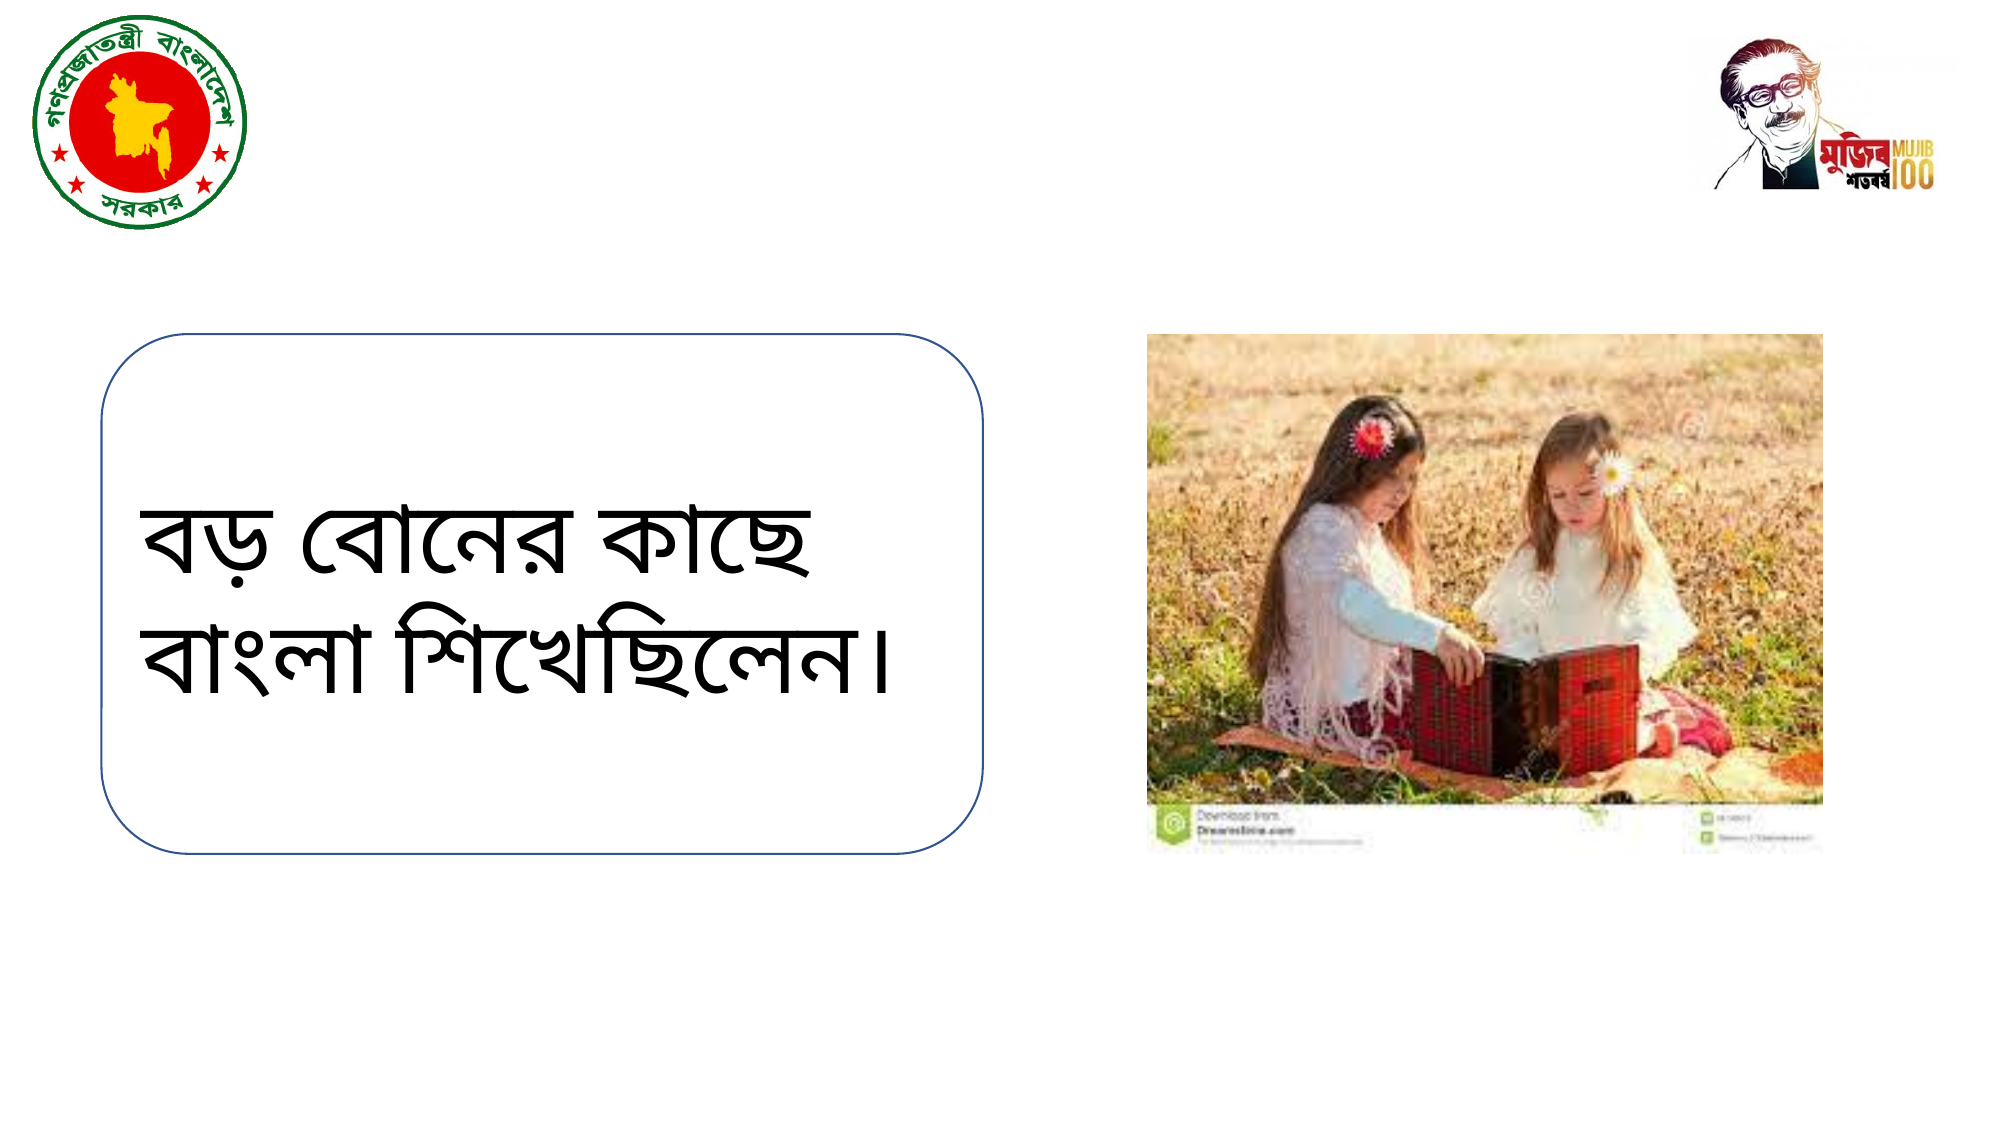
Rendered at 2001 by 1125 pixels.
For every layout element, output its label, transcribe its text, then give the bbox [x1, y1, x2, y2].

picture [1147, 334, 1823, 854]
picture [1686, 36, 1959, 190]
text_box বড় বোনের কাছে বাংলা শিখেছিলেন। [100, 333, 984, 855]
picture [21, 12, 256, 237]
